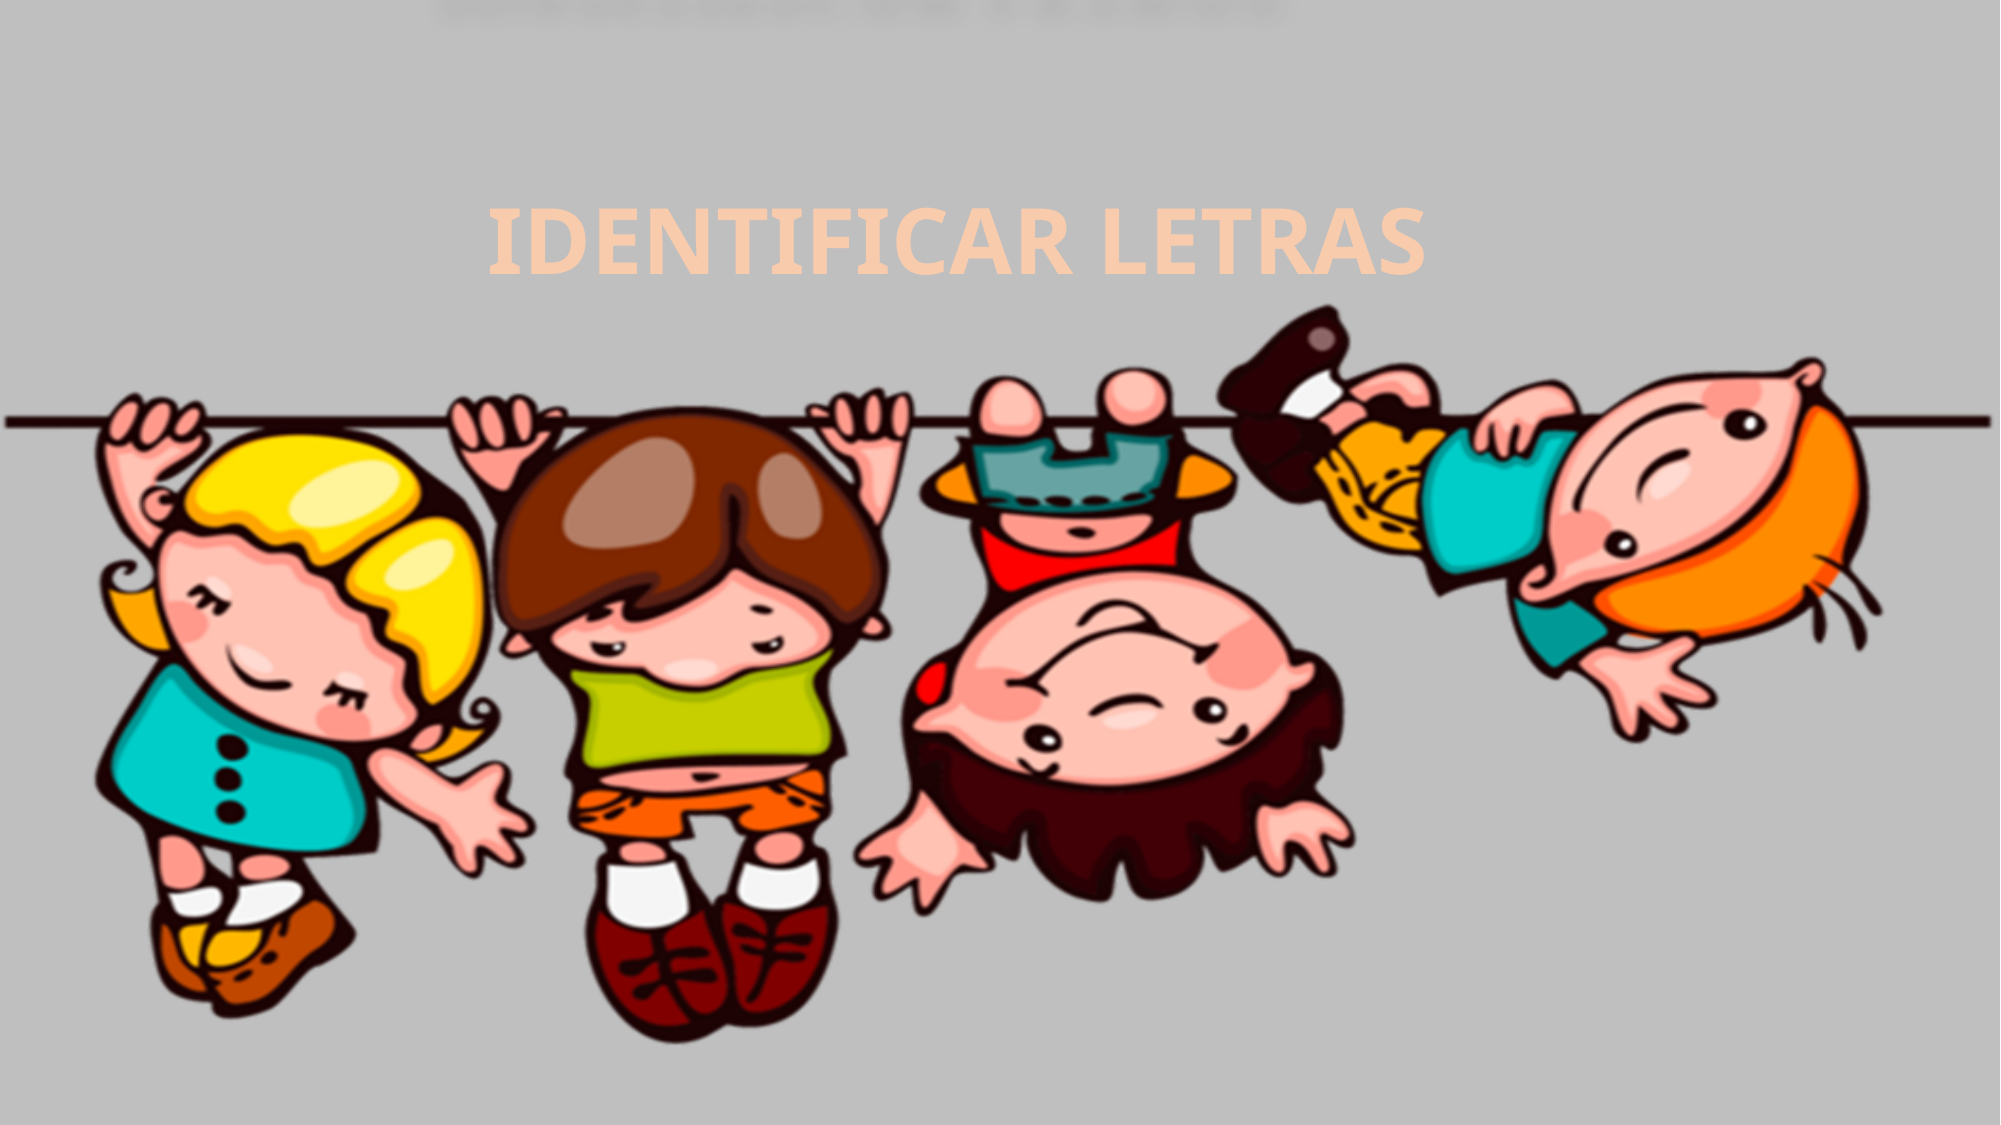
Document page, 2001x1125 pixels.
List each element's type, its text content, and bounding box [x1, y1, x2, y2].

title IDENTIFICAR LETRAS [107, 136, 1833, 282]
picture [0, 282, 2000, 1052]
